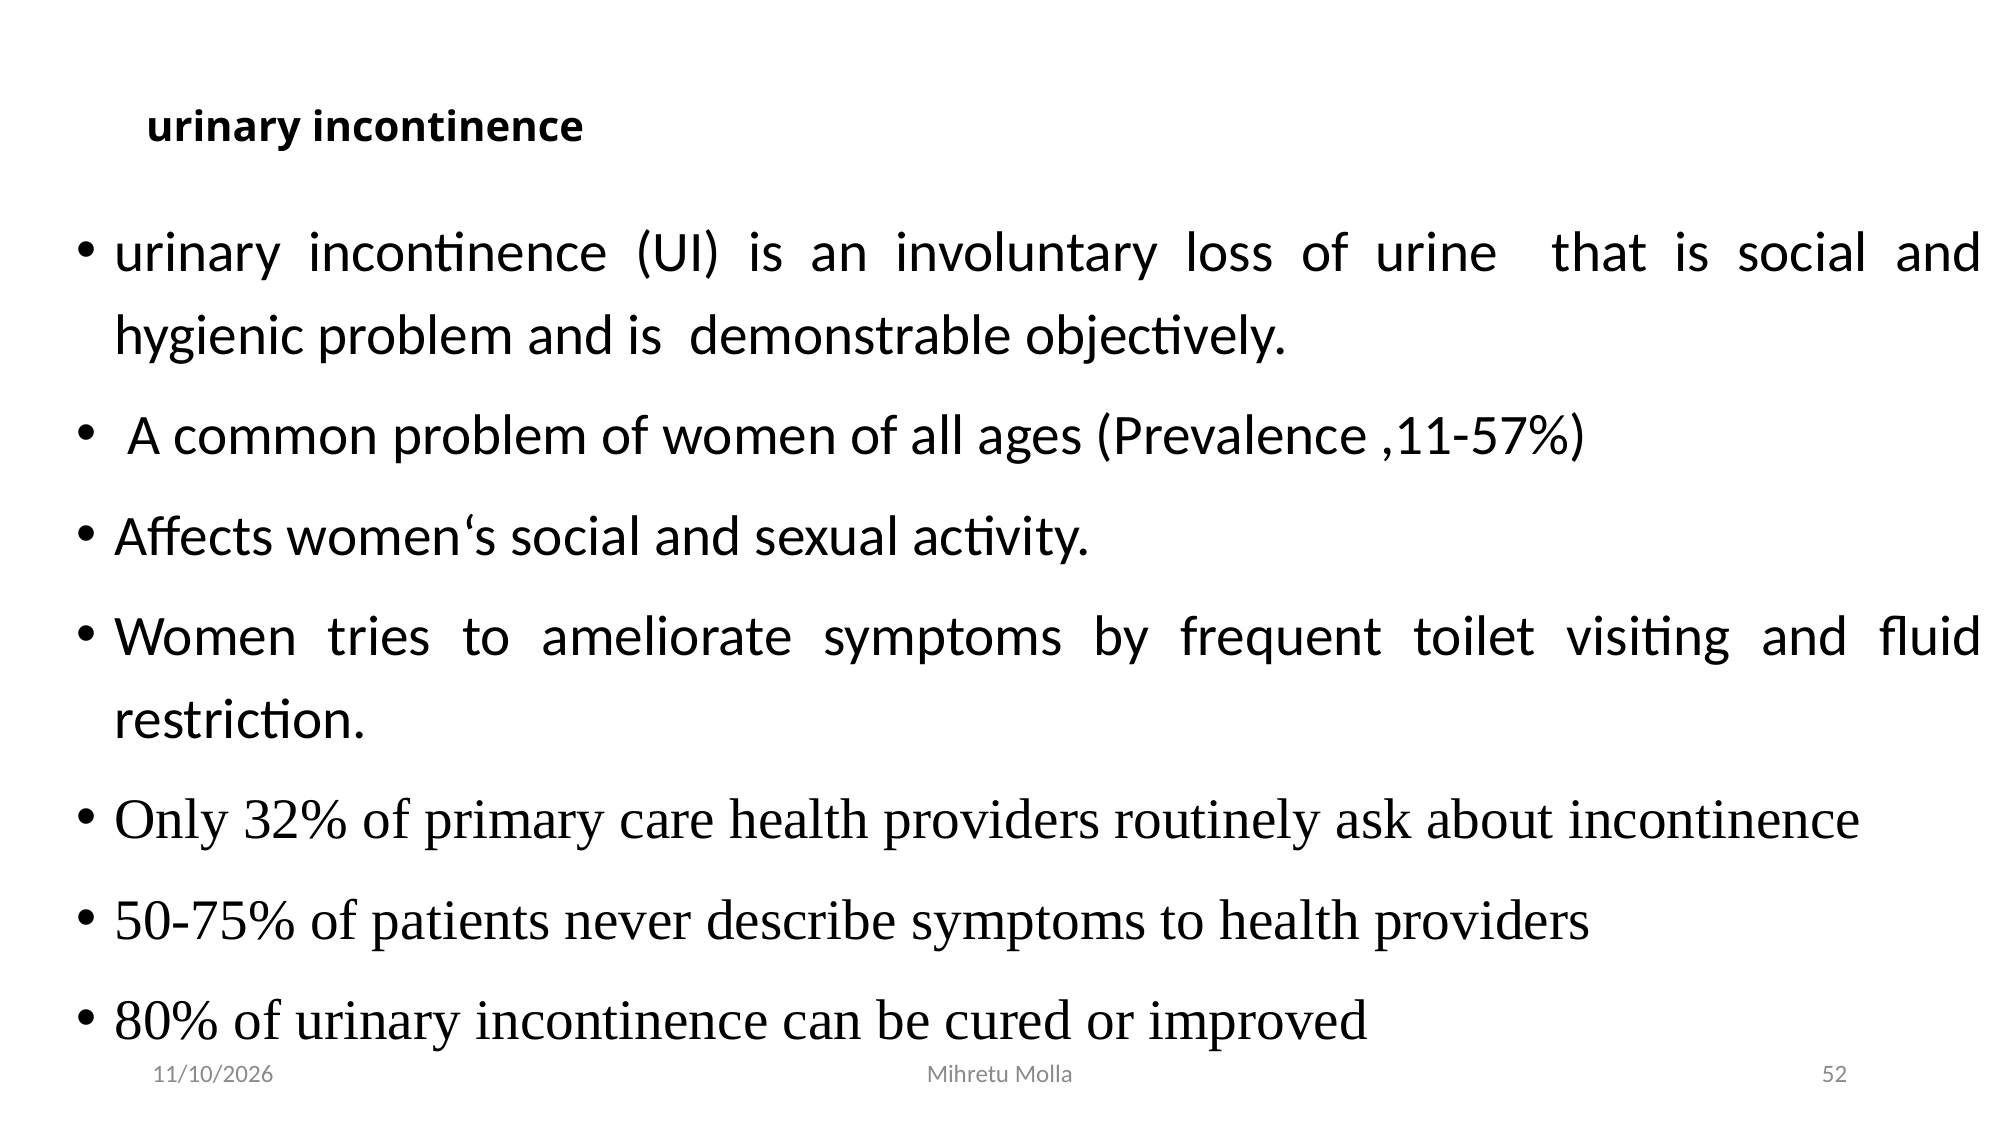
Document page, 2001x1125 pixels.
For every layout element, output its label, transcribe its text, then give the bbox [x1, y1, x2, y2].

footer Mihretu Molla [662, 1042, 1338, 1103]
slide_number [137, 1042, 588, 1103]
slide_number 52 [1412, 1042, 1863, 1103]
title urinary incontinence [120, 63, 1846, 193]
list urinary incontinence (UI) is an involuntary loss of urine that is social and hygienic problem and is demonstrable objectively. A common problem of women of all ages (Prevalence ,11-57%) Affects women‘s social and sexual activity. Women tries to ameliorate symptoms by frequent toilet visiting and fluid restriction. Only 32% of primary care health providers routinely ask about incontinence 50-75% of patients never describe symptoms to health providers 80% of urinary incontinence can be cured or improved [61, 193, 2000, 1065]
